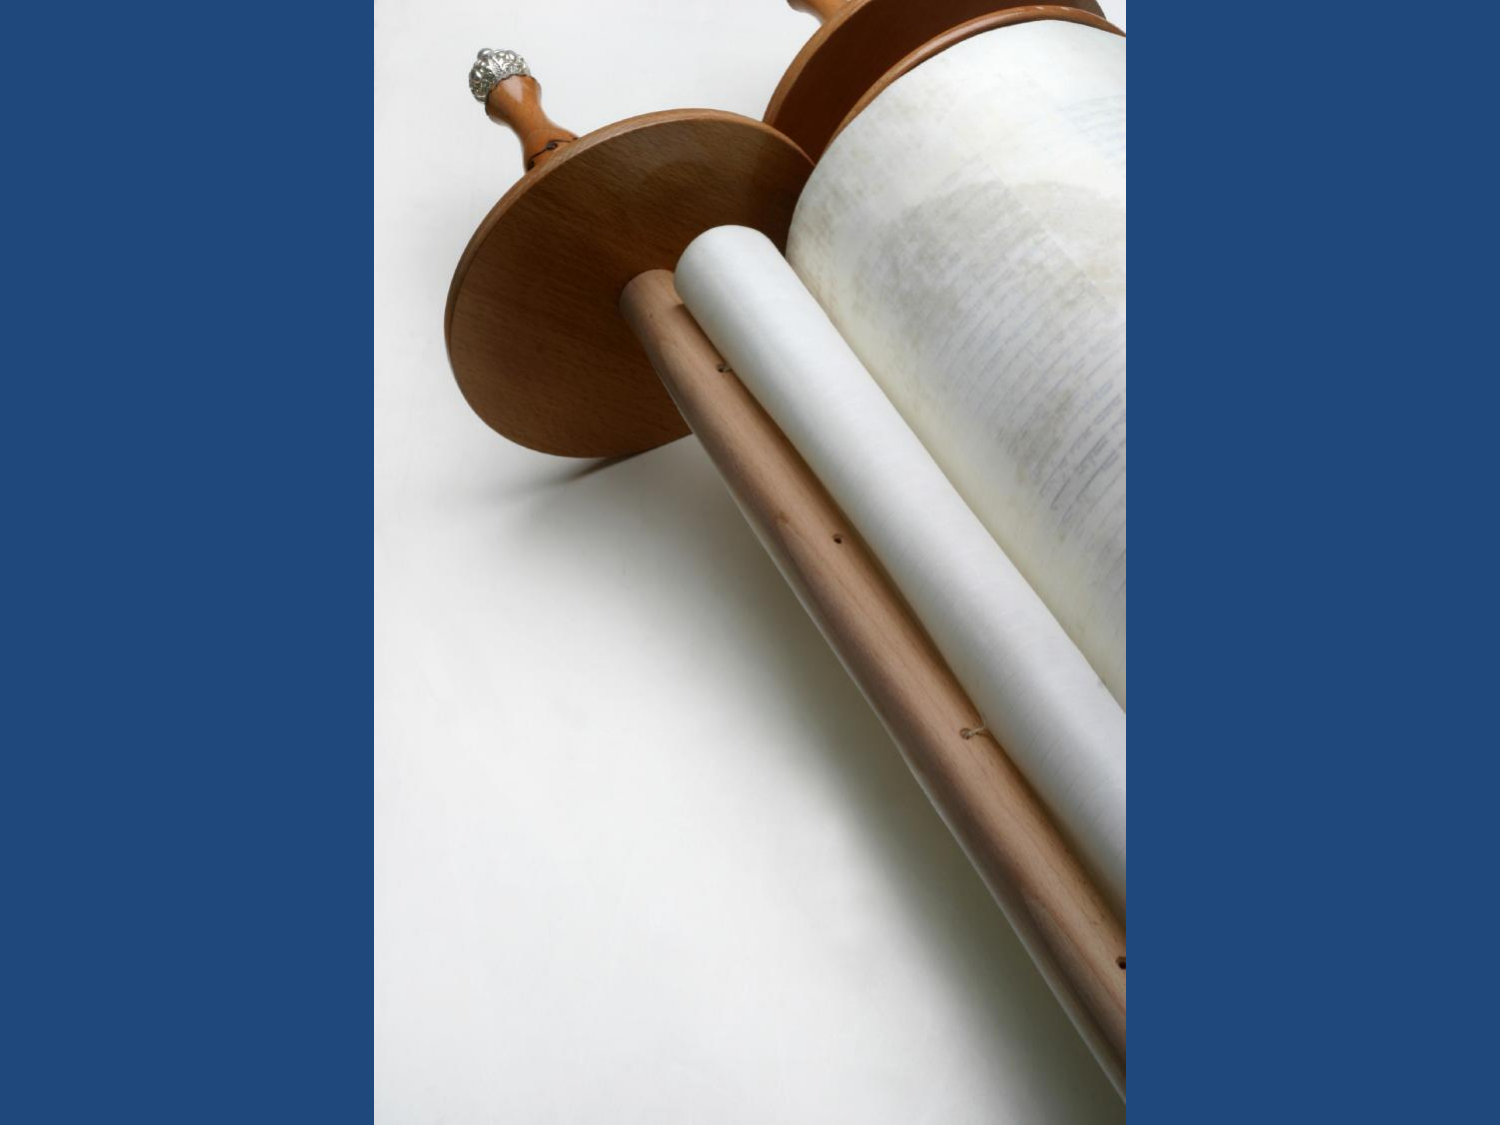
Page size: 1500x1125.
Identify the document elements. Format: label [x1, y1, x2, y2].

picture [374, 0, 1126, 1125]
